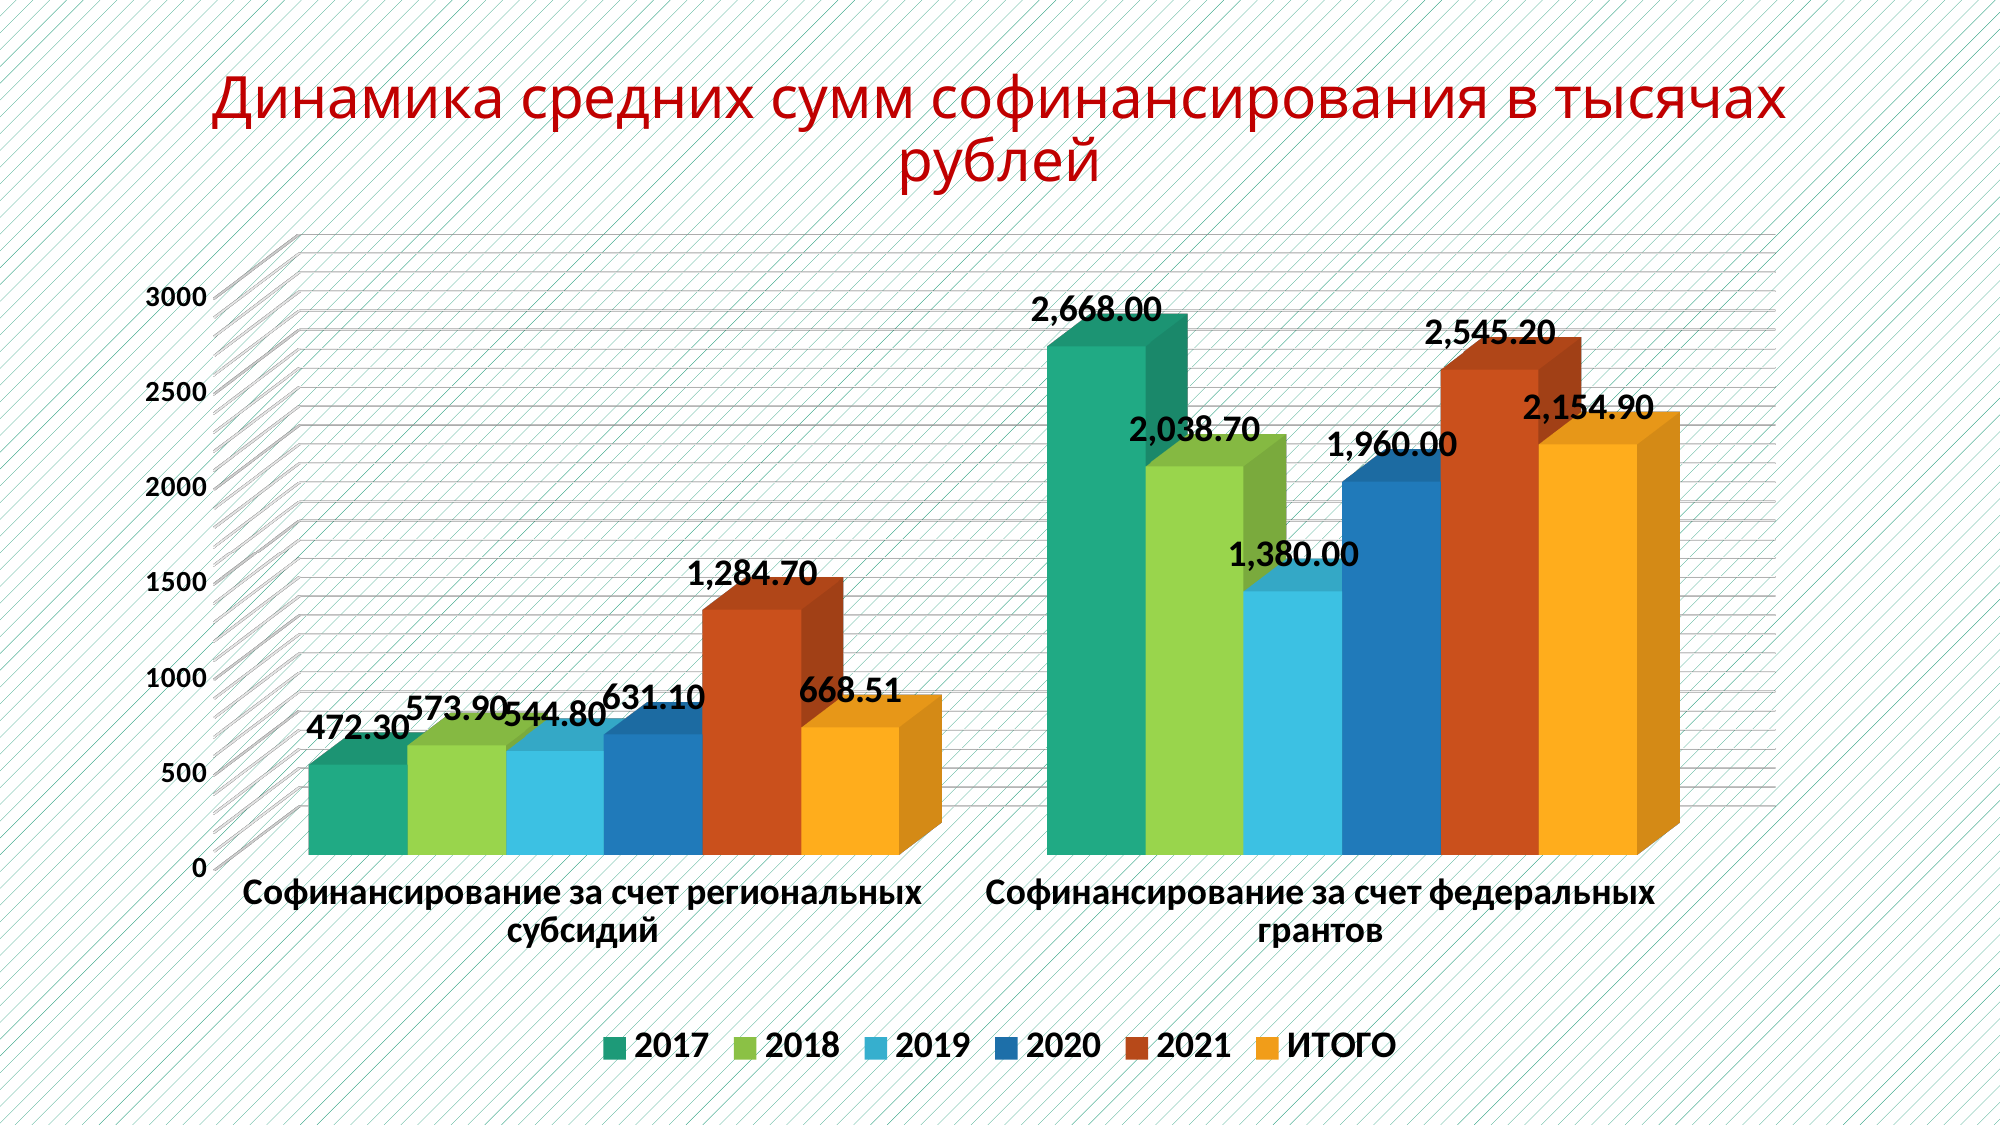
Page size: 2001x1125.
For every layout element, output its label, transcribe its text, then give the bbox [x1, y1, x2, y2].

title Динамика средних сумм софинансирования в тысячах рублей [137, 22, 1863, 211]
chart [137, 211, 1863, 1075]
